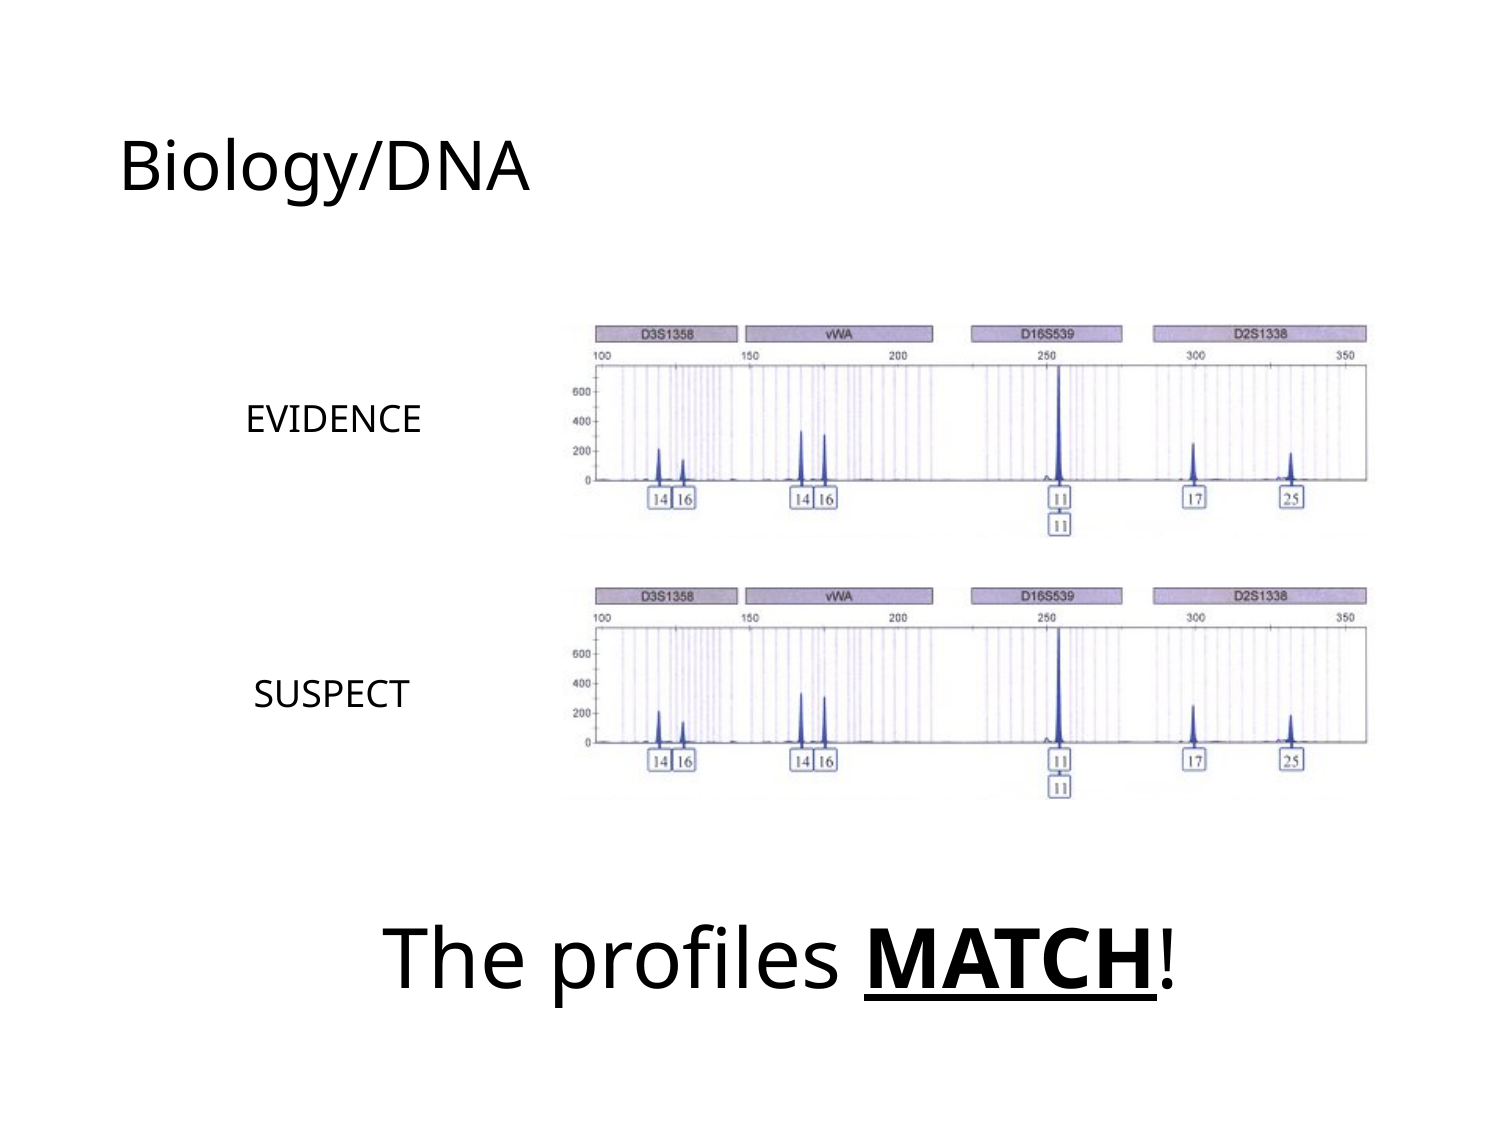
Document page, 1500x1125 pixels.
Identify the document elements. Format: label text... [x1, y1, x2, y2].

text_box EVIDENCE [230, 387, 438, 448]
title Biology/DNA [103, 59, 1397, 278]
picture [561, 324, 1376, 538]
text_box SUSPECT [238, 662, 426, 723]
picture [561, 586, 1376, 801]
text_box The profiles MATCH! [367, 897, 1195, 1013]
